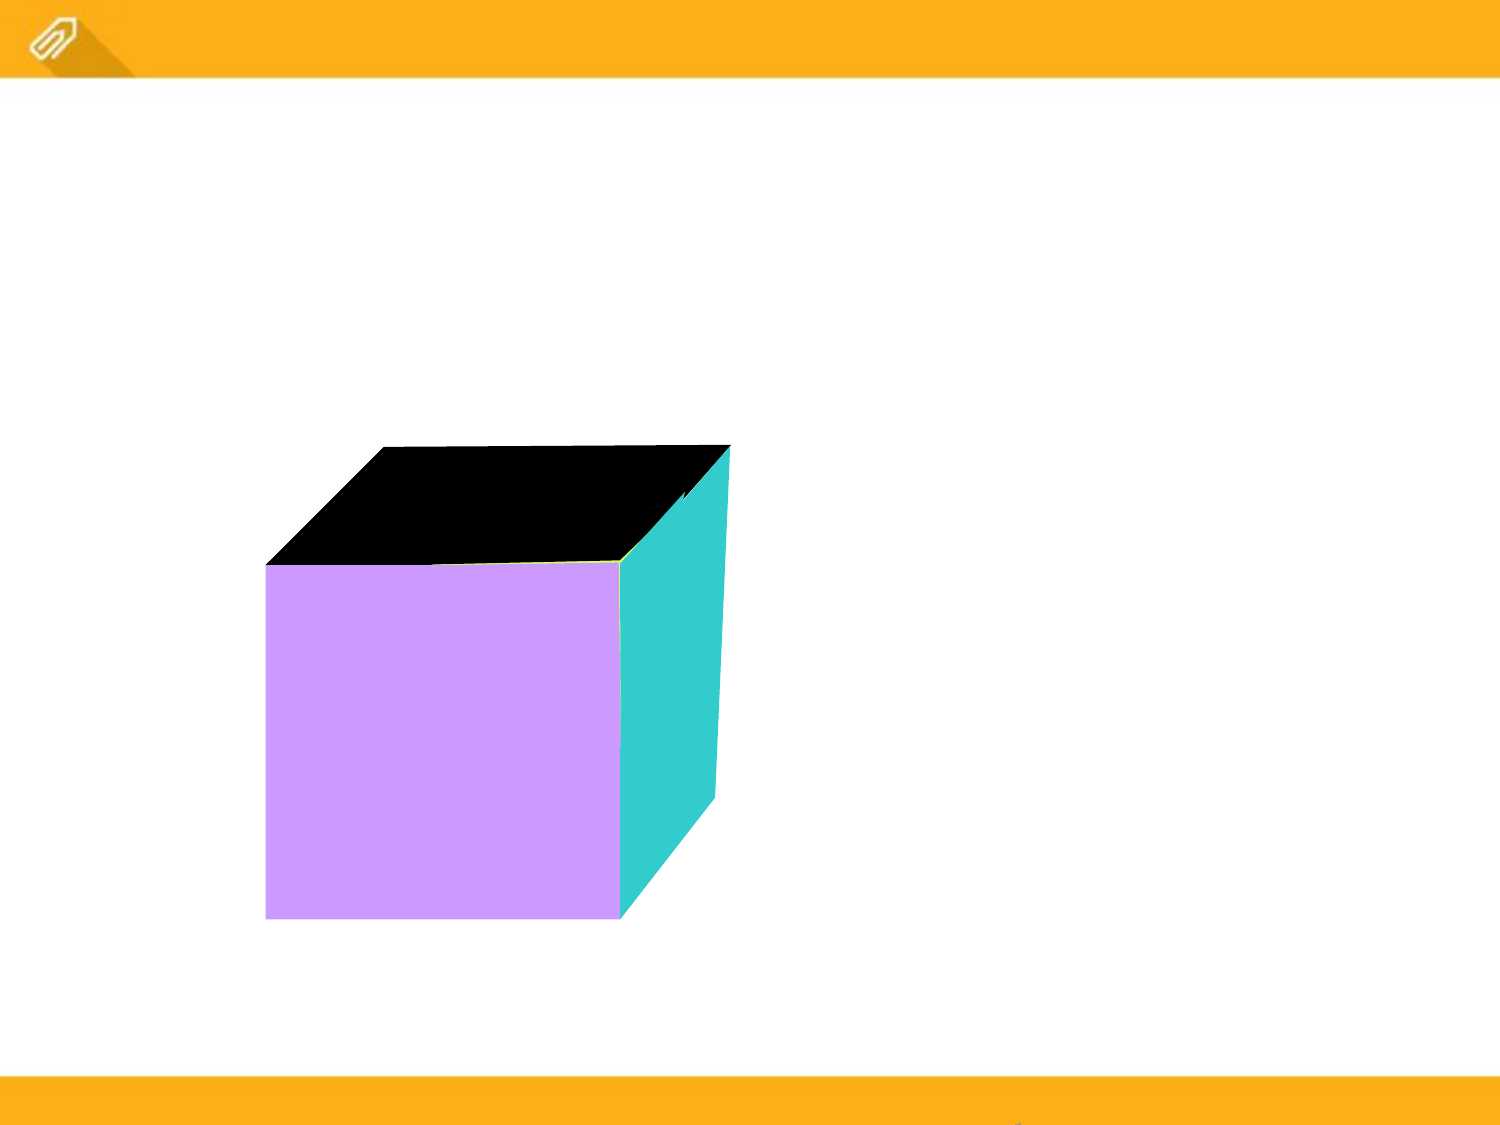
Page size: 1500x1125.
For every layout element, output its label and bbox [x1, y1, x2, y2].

text_box [265, 444, 732, 920]
text_box [428, 491, 686, 752]
picture [0, 0, 1500, 1125]
